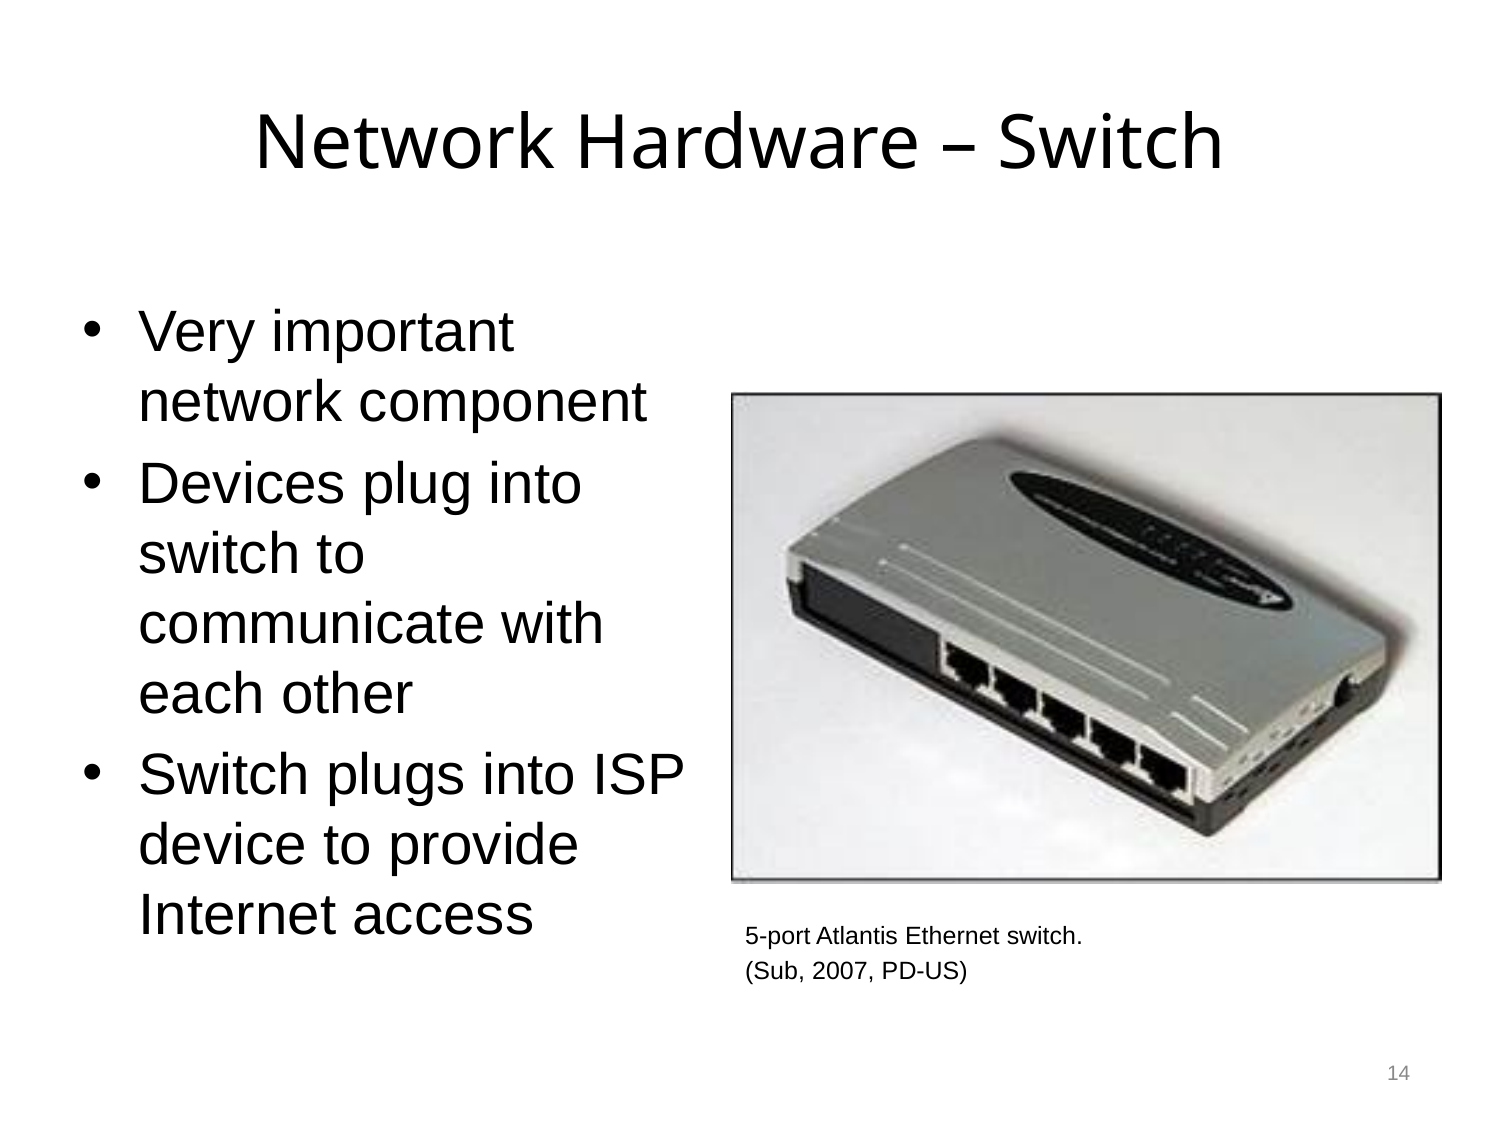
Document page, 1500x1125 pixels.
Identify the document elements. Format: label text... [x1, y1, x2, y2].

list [731, 390, 1442, 885]
title Network Hardware – Switch [75, 45, 1425, 233]
slide_number 14 [1341, 1027, 1425, 1118]
list Very important network component Devices plug into switch to communicate with each other Switch plugs into ISP device to provide Internet access [67, 285, 731, 1036]
list 5-port Atlantis Ethernet switch. (Sub, 2007, PD-US) [730, 911, 1297, 1000]
